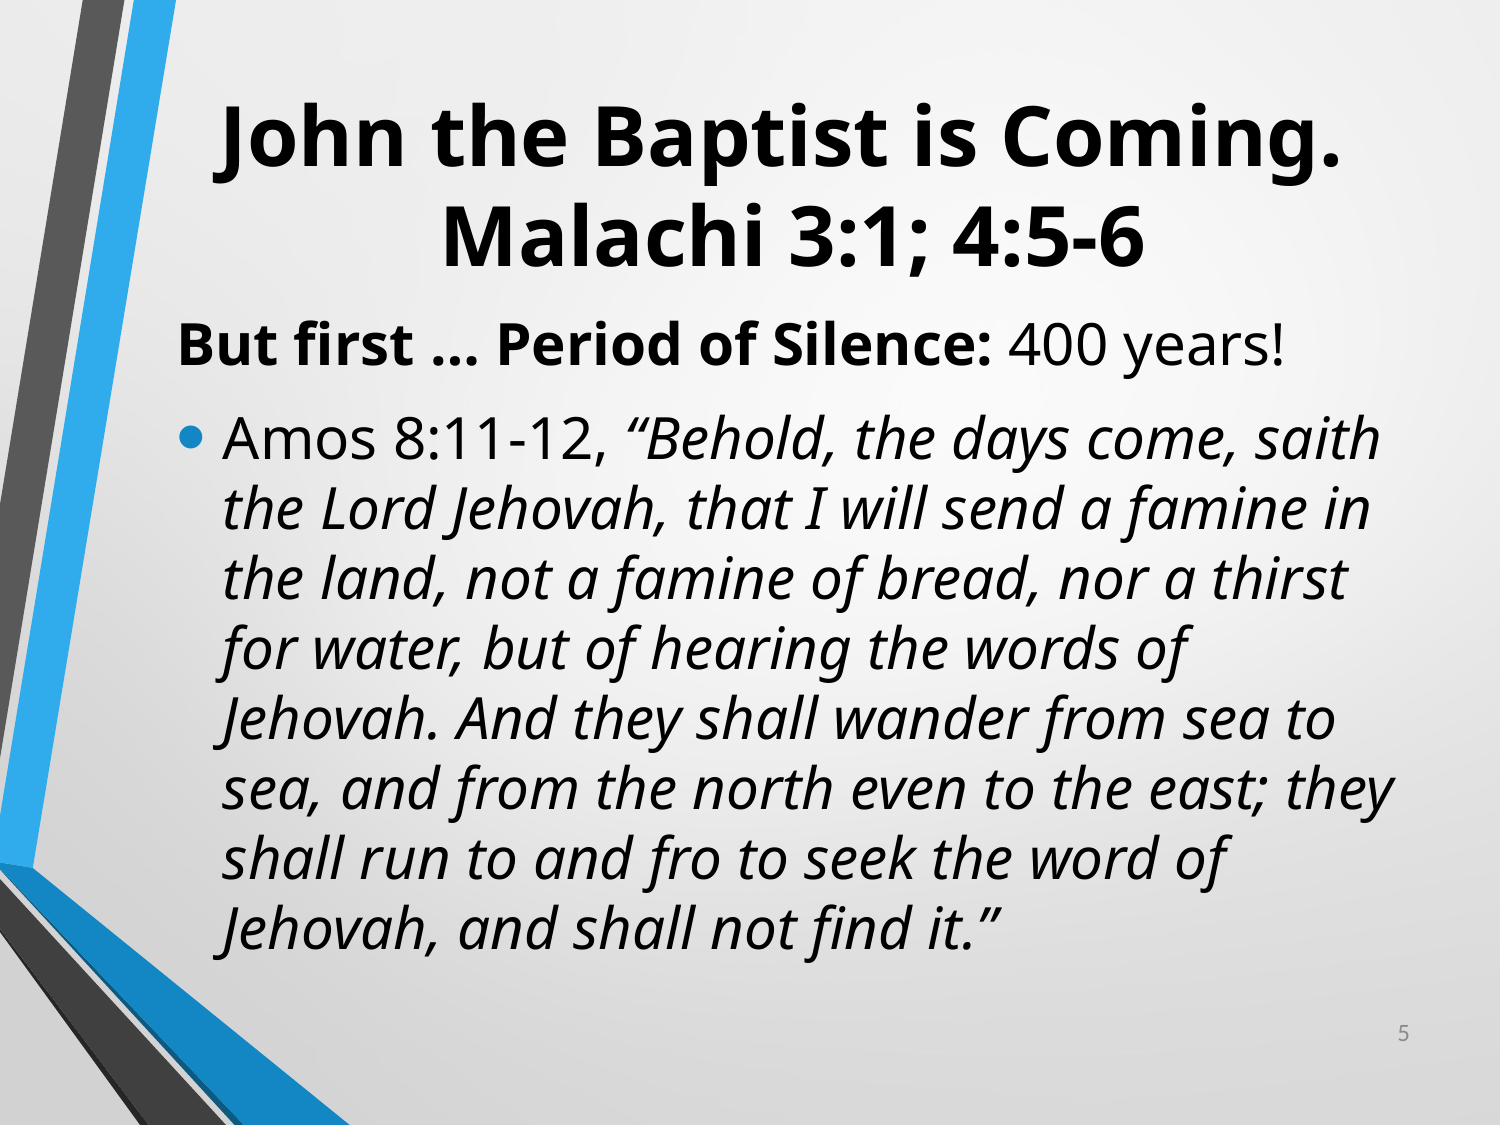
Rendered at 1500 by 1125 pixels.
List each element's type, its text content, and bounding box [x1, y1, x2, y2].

list But first … Period of Silence: 400 years! Amos 8:11-12, “Behold, the days come, saith the Lord Jehovah, that I will send a famine in the land, not a famine of bread, nor a thirst for water, but of hearing the words of Jehovah. And they shall wander from sea to sea, and from the north even to the east; they shall run to and fro to seek the word of Jehovah, and shall not find it.” [161, 299, 1425, 969]
slide_number 5 [1354, 1001, 1425, 1062]
title John the Baptist is Coming. Malachi 3:1; 4:5-6 [161, 76, 1425, 292]
